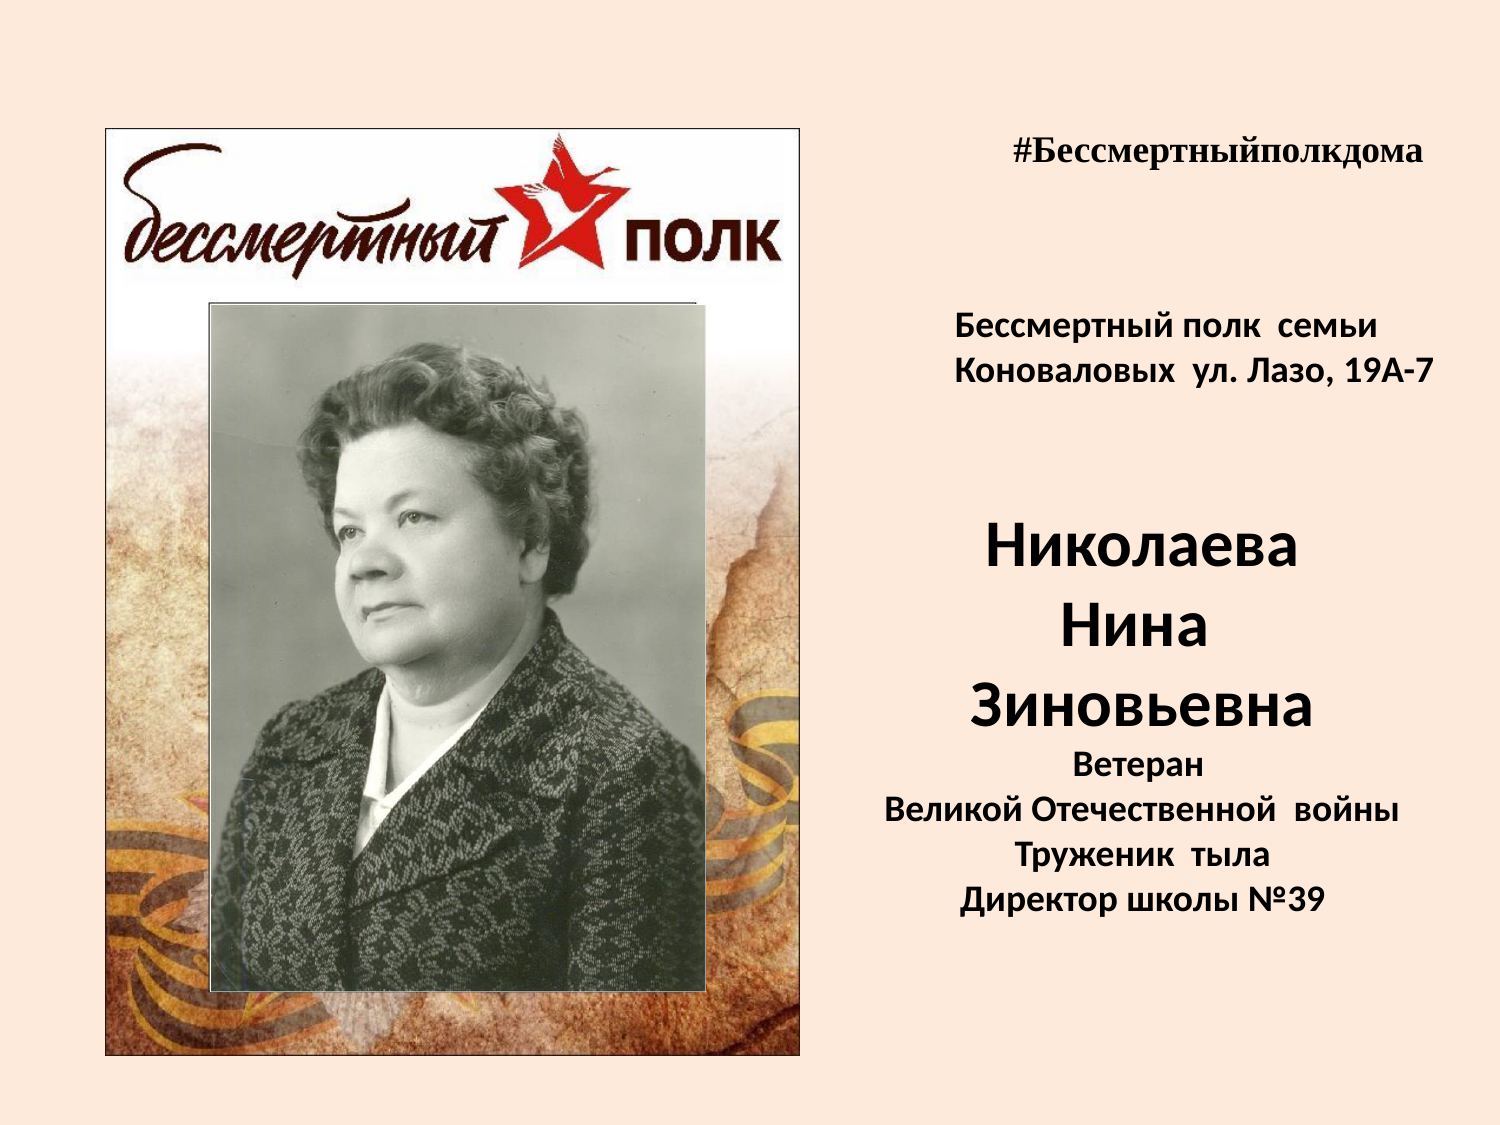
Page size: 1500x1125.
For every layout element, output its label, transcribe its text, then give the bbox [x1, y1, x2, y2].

picture [105, 128, 800, 1056]
text_box Бессмертный полк семьи Коноваловых ул. Лазо, 19А-7 [939, 292, 1450, 398]
text_box Николаева Нина Зиновьевна Ветеран Великой Отечественной войны Труженик тыла Директор школы №39 [869, 492, 1416, 927]
text_box #Бессмертныйполкдома [998, 117, 1439, 177]
